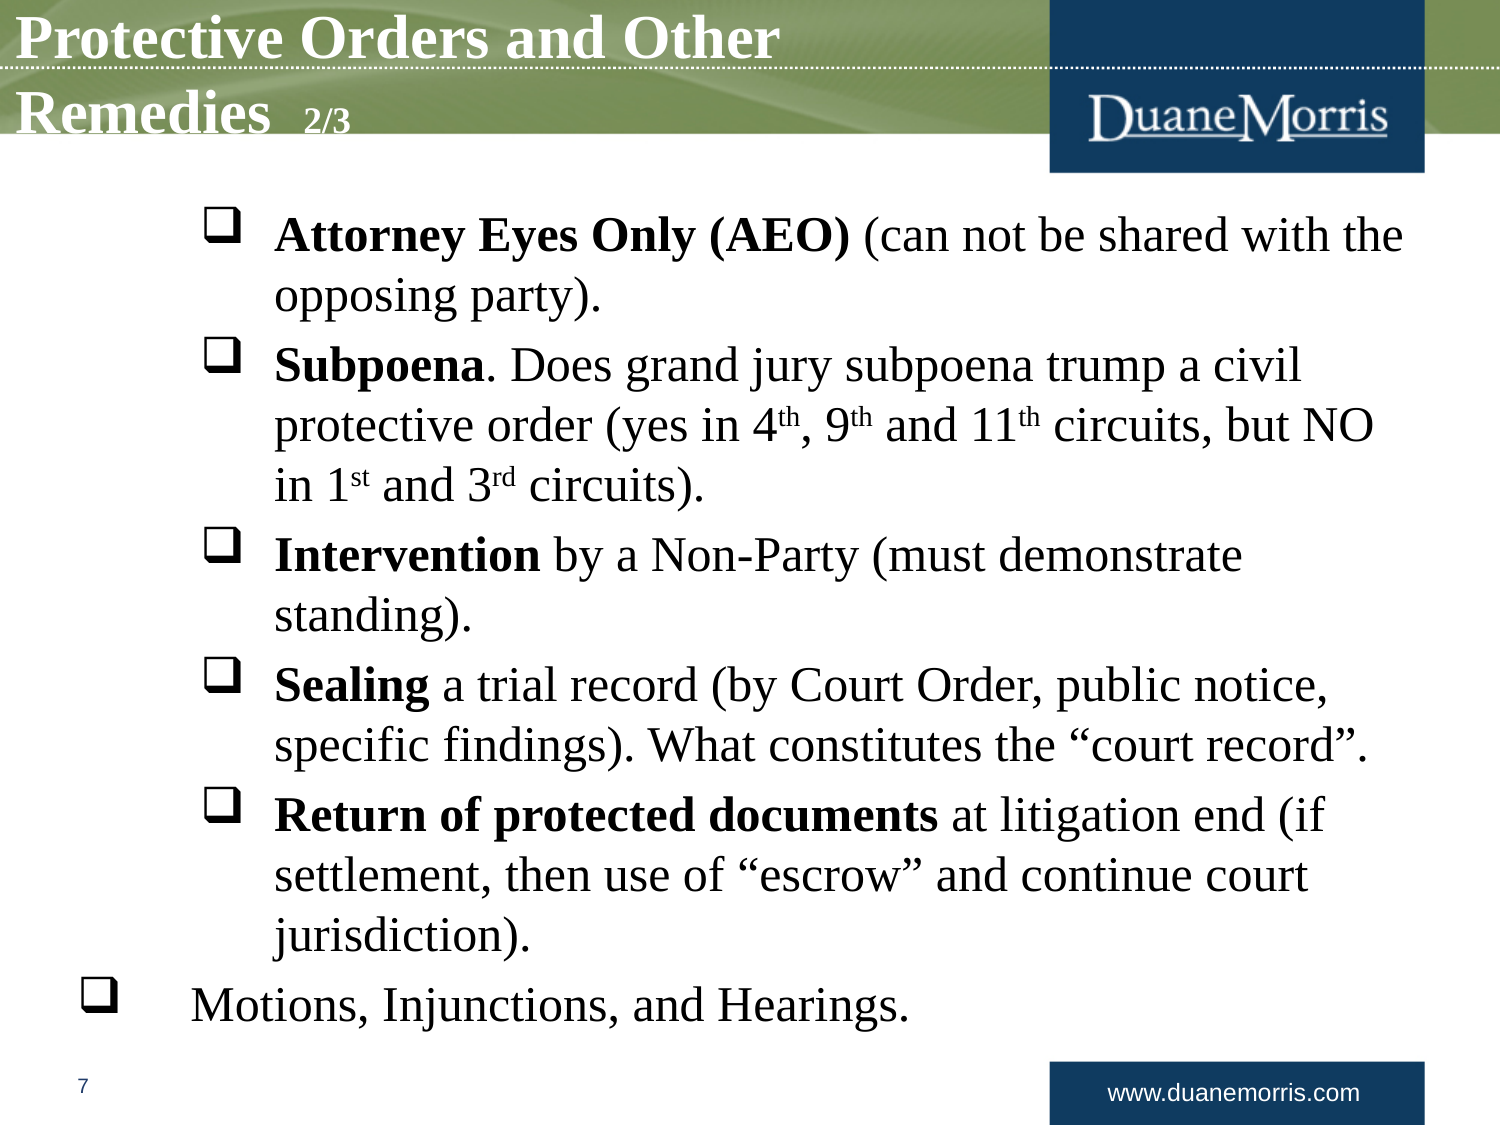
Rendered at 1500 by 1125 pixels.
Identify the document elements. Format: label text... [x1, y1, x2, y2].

slide_number 7 [62, 1065, 413, 1125]
list Attorney Eyes Only (AEO) (can not be shared with the opposing party). Subpoena. Does grand jury subpoena trump a civil protective order (yes in 4th, 9th and 11th circuits, but NO in 1st and 3rd circuits). Intervention by a Non-Party (must demonstrate standing). Sealing a trial record (by Court Order, public notice, specific findings). What constitutes the “court record”. Return of protected documents at litigation end (if settlement, then use of “escrow” and continue court jurisdiction). Motions, Injunctions, and Hearings. [62, 193, 1438, 1106]
title Protective Orders and Other Remedies 2/3 [0, 16, 1043, 126]
picture [0, 0, 1500, 1125]
